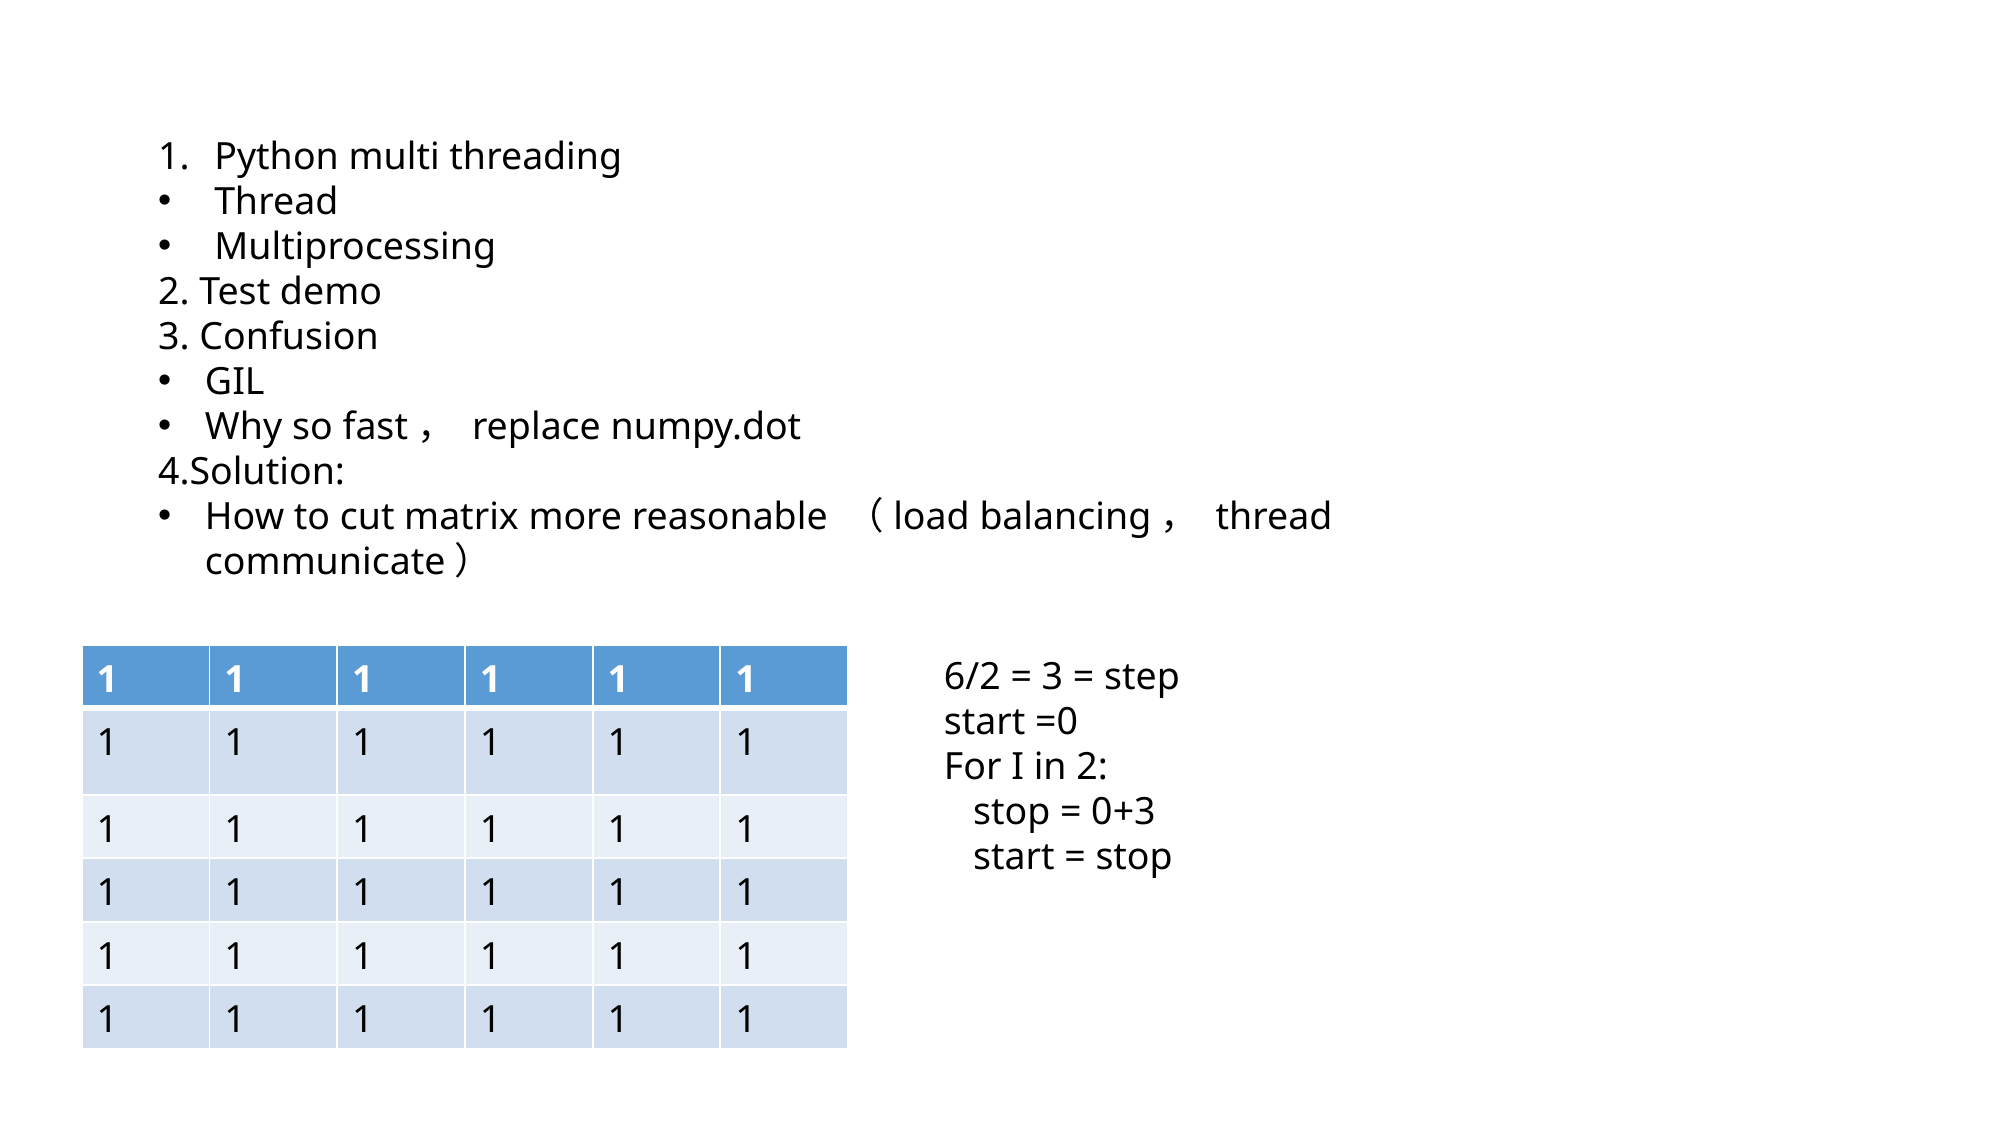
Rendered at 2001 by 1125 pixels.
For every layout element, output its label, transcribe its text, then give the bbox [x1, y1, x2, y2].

table_header 1 [210, 646, 336, 705]
table_cell 1 [338, 711, 464, 794]
table_cell 1 [83, 796, 209, 857]
table_header 1 [338, 646, 464, 705]
table_cell 1 [338, 859, 464, 921]
table_cell 1 [721, 923, 847, 984]
table_cell 1 [466, 923, 592, 984]
table_cell 1 [721, 796, 847, 857]
table_cell 1 [466, 711, 592, 794]
table_cell 1 [594, 711, 719, 794]
table_cell 1 [83, 711, 209, 794]
text_box Python multi threading Thread Multiprocessing 2. Test demo 3. Confusion GIL Why so fast， replace numpy.dot 4.Solution: How to cut matrix more reasonable （load balancing， thread communicate） [143, 124, 1554, 590]
table_cell 1 [721, 859, 847, 921]
table_cell 1 [210, 923, 336, 984]
table_cell 1 [210, 859, 336, 921]
table_cell 1 [466, 986, 592, 1048]
table_cell 1 [594, 923, 719, 984]
table_header 1 [466, 646, 592, 705]
table_cell 1 [466, 859, 592, 921]
table_cell 1 [594, 986, 719, 1048]
table_header 1 [83, 646, 209, 705]
table_cell 1 [210, 711, 336, 794]
table_cell 1 [721, 711, 847, 794]
table_cell 1 [338, 796, 464, 857]
table_cell 1 [83, 859, 209, 921]
table_cell 1 [338, 923, 464, 984]
table_cell 1 [721, 986, 847, 1048]
table_cell 1 [83, 923, 209, 984]
table_header 1 [721, 646, 847, 705]
table_cell 1 [83, 986, 209, 1048]
table_cell 1 [466, 796, 592, 857]
table_cell 1 [210, 796, 336, 857]
table_cell 1 [210, 986, 336, 1048]
text_box 6/2 = 3 = step start =0 For I in 2: stop = 0+3 start = stop [929, 644, 1358, 1020]
table_header 1 [594, 646, 719, 705]
table_cell 1 [338, 986, 464, 1048]
table_cell 1 [594, 796, 719, 857]
table_cell 1 [594, 859, 719, 921]
